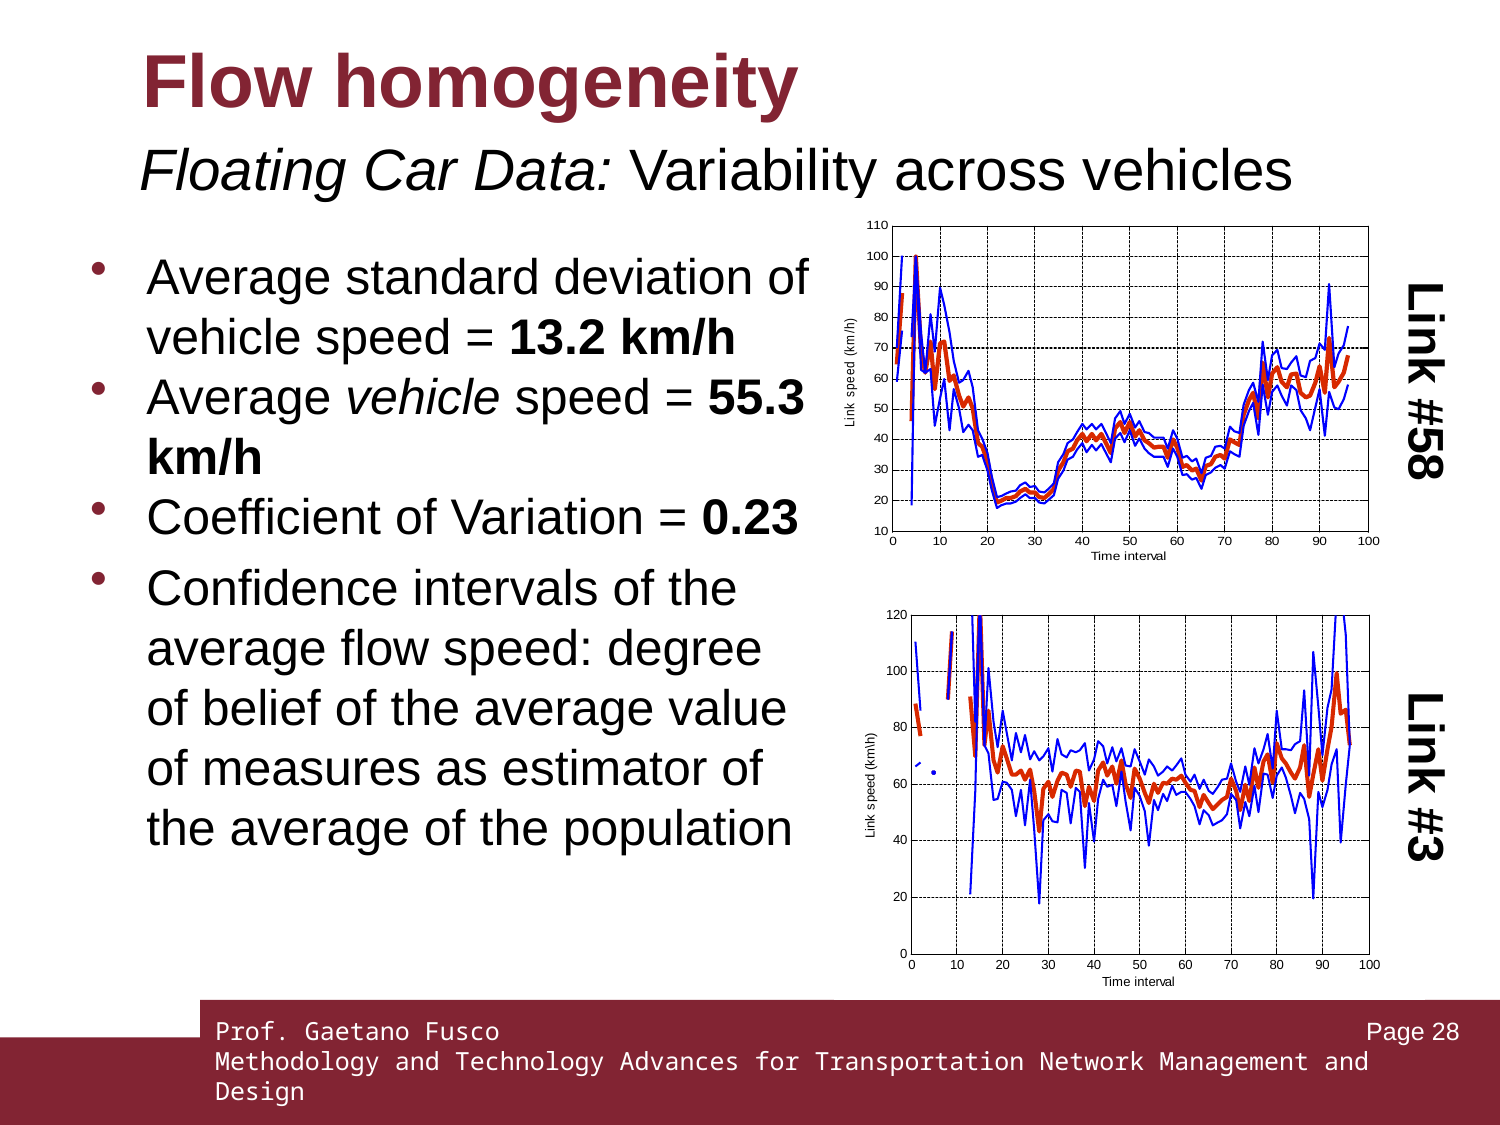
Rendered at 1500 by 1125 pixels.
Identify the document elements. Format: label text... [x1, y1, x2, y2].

footer Prof. Gaetano Fusco Methodology and Technology Advances for Transportation Network Management and Design [199, 1008, 1262, 1084]
text_box Average standard deviation of vehicle speed = 13.2 km/h Average vehicle speed = 55.3 km/h Coefficient of Variation = 0.23 Confidence intervals of the average flow speed: degree of belief of the average value of measures as estimator of the average of the population [74, 237, 825, 950]
text_box Floating Car Data: Variability across vehicles [125, 125, 1450, 210]
title Flow homogeneity [126, 24, 1344, 108]
slide_number Page 28 [1262, 1008, 1476, 1084]
picture [812, 197, 1427, 574]
text_box Link #58 [1421, 266, 1466, 887]
picture [833, 583, 1426, 1001]
